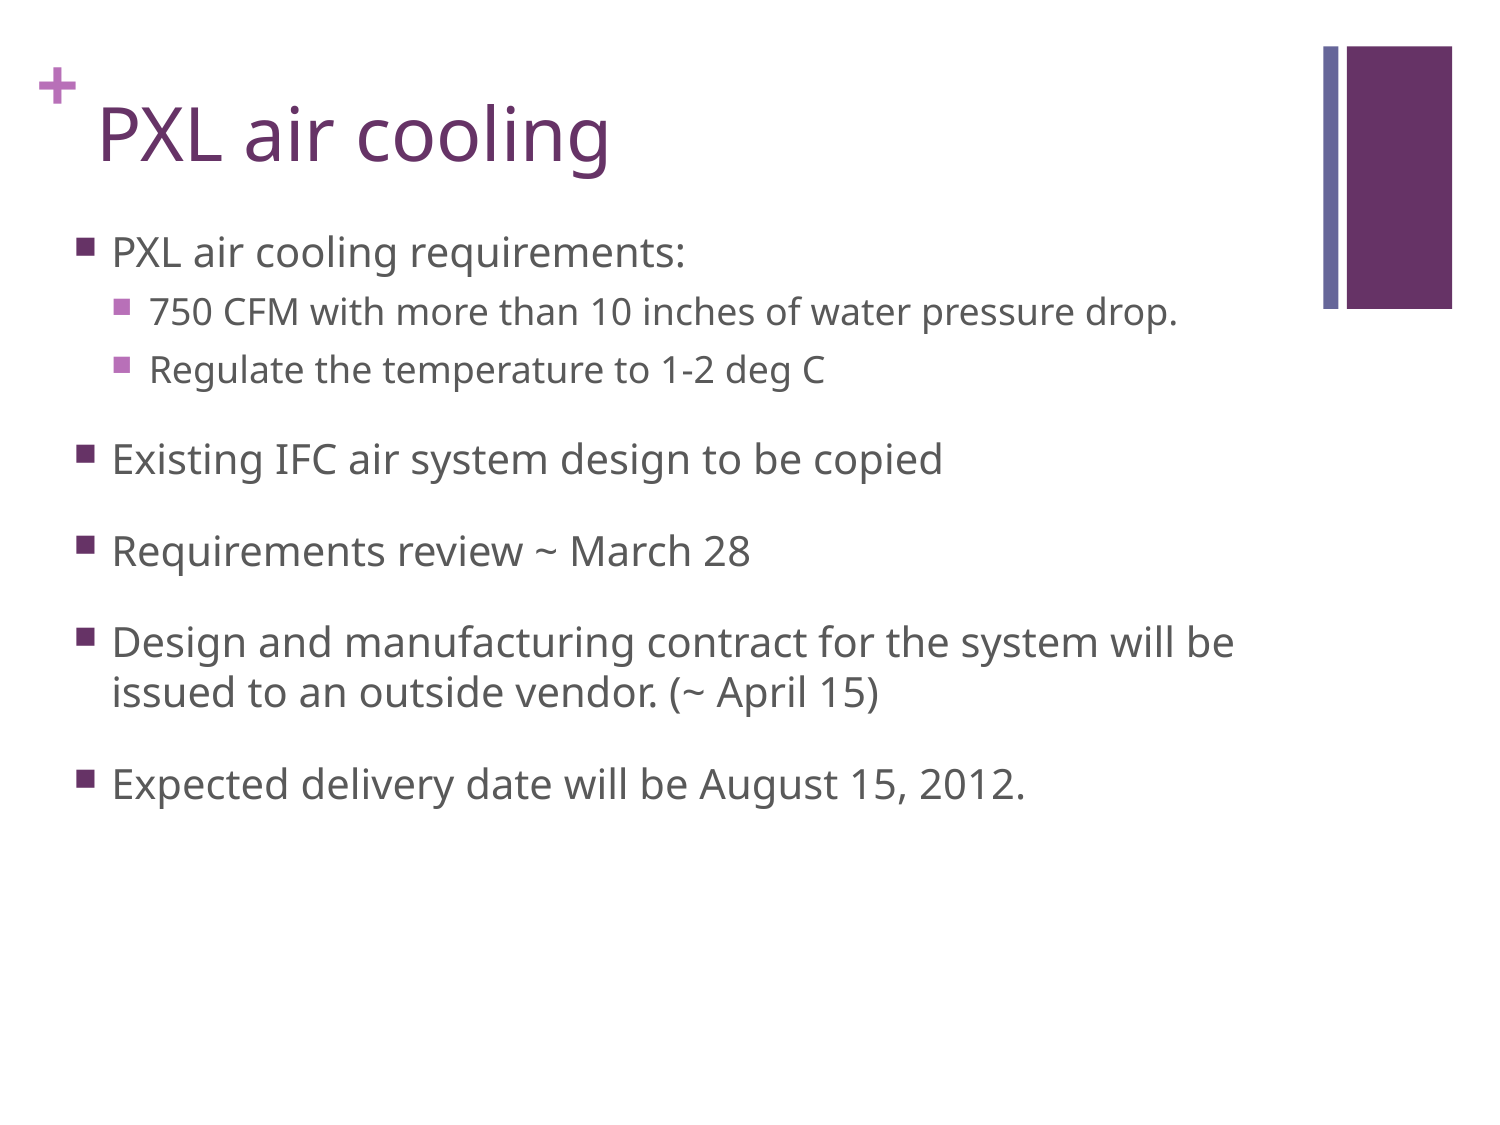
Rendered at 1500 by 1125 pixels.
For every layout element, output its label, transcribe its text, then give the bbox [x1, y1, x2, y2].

title PXL air cooling [81, 79, 1322, 218]
list PXL air cooling requirements: 750 CFM with more than 10 inches of water pressure drop. Regulate the temperature to 1-2 deg C Existing IFC air system design to be copied Requirements review ~ March 28 Design and manufacturing contract for the system will be issued to an outside vendor. (~ April 15) Expected delivery date will be August 15, 2012. [58, 218, 1385, 1050]
